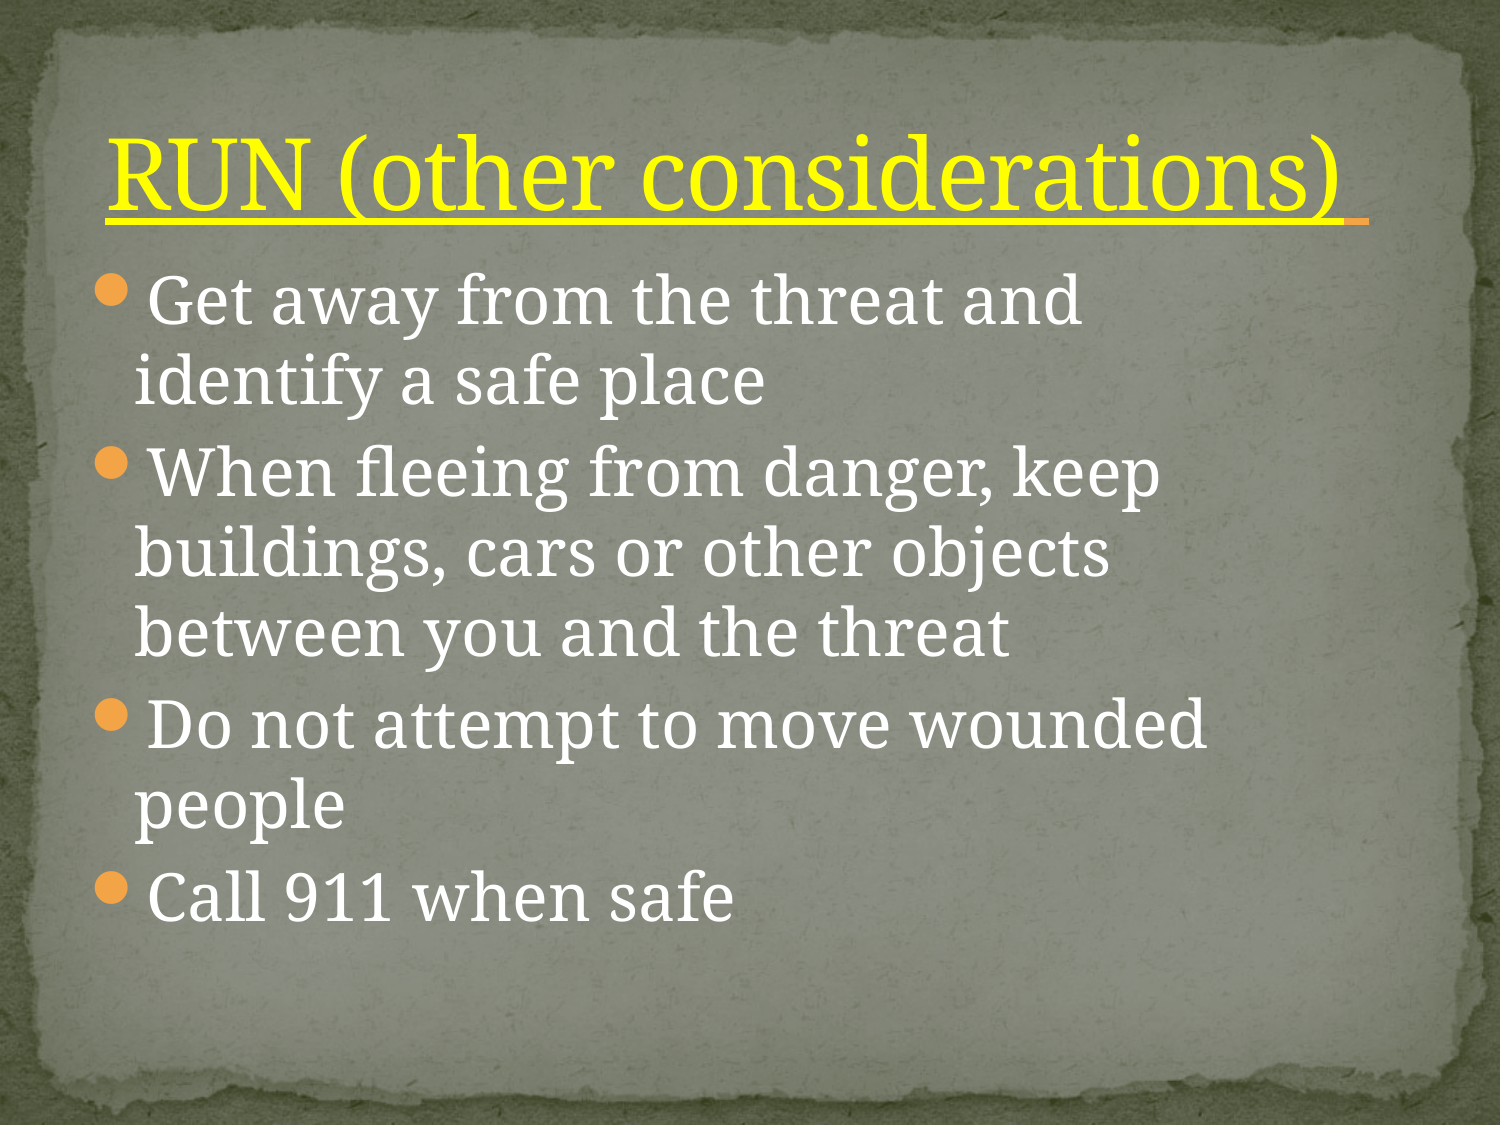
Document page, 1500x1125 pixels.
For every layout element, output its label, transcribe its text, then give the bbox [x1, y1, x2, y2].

list Get away from the threat and identify a safe place When fleeing from danger, keep buildings, cars or other objects between you and the threat Do not attempt to move wounded people Call 911 when safe [74, 249, 1313, 1038]
text_box [837, 562, 1438, 1063]
title RUN (other considerations) [90, 37, 1441, 238]
